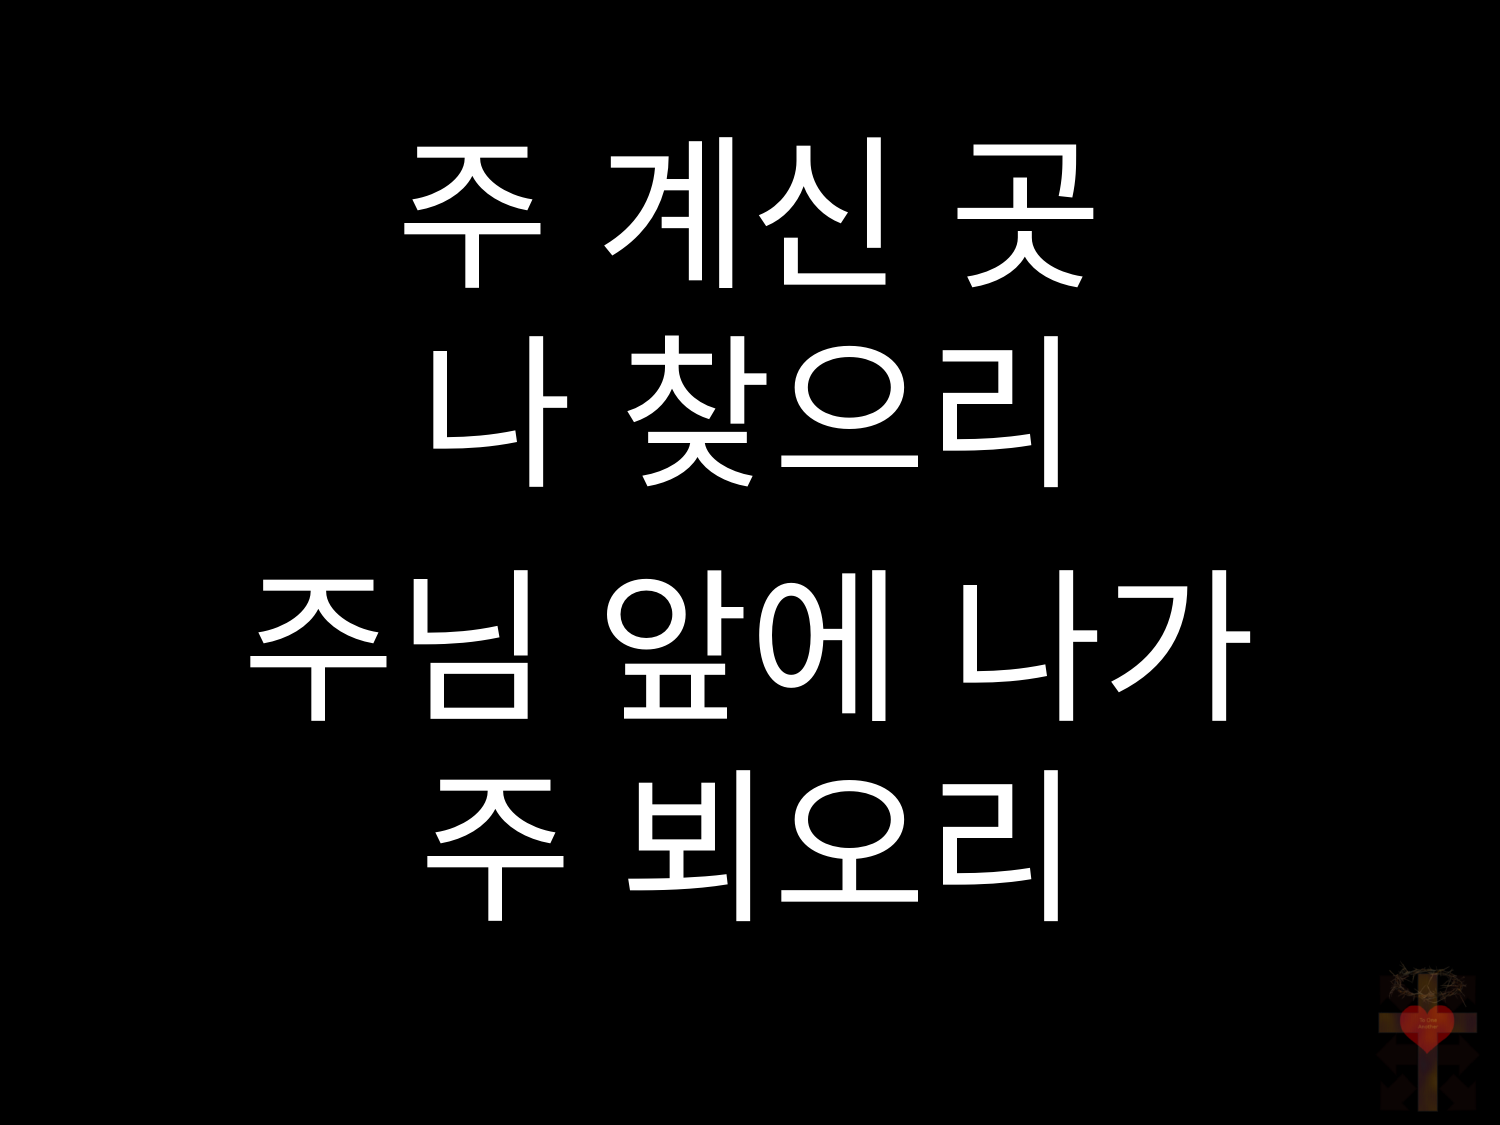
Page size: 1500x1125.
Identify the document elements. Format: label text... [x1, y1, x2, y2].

picture [1374, 960, 1483, 1115]
list 주 계신 곳 나 찾으리 주님 앞에 나가 주 뵈오리 [37, 24, 1463, 1025]
